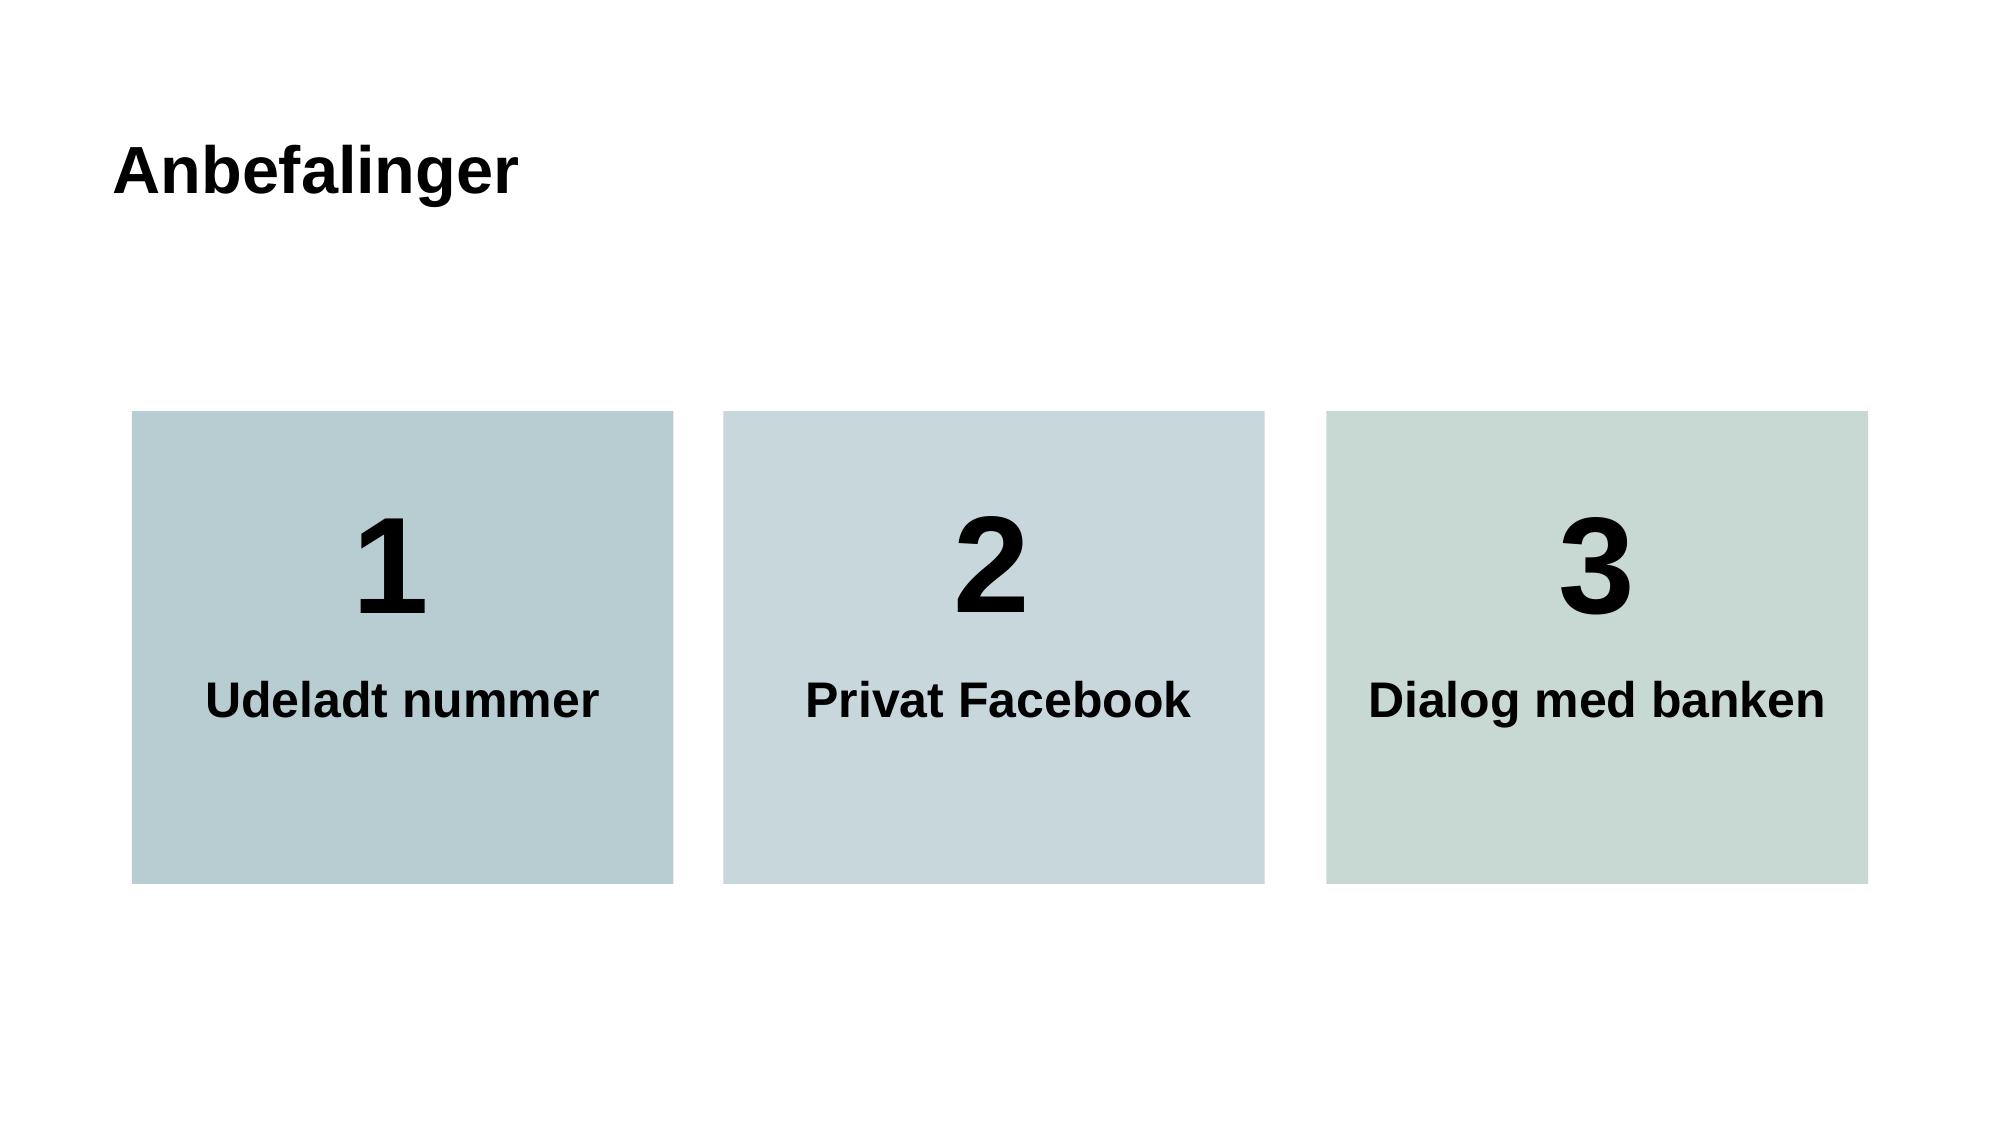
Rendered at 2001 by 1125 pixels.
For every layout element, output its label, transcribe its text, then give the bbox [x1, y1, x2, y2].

text_box Anbefalinger [97, 75, 1823, 215]
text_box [131, 411, 1869, 919]
